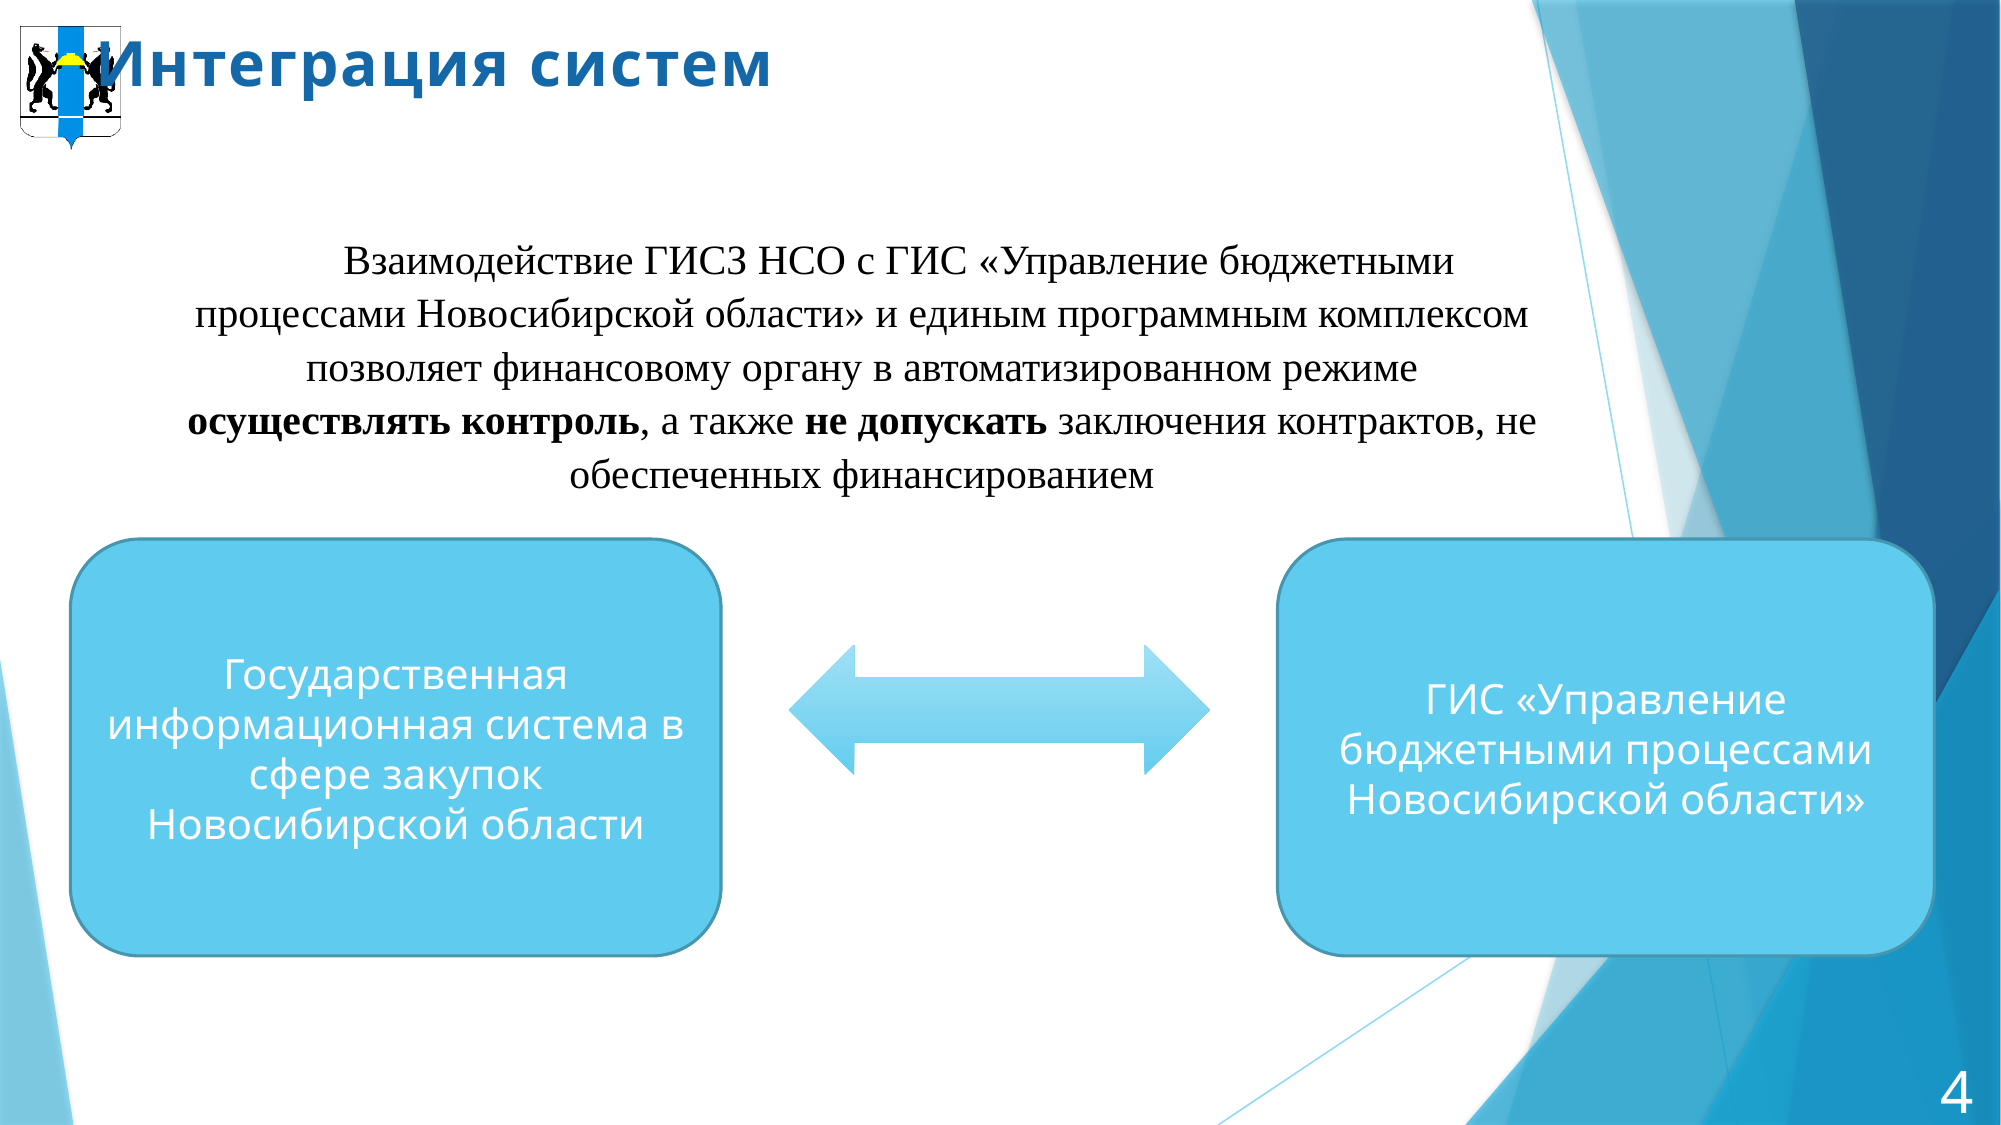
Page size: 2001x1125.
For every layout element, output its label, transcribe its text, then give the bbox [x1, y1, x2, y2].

text_box Взаимодействие ГИСЗ НСО с ГИС «Управление бюджетными процессами Новосибирской области» и единым программным комплексом позволяет финансовому органу в автоматизированном режиме осуществлять контроль, а также не допускать заключения контрактов, не обеспеченных финансированием [167, 221, 1557, 504]
text_box ГИС «Управление бюджетными процессами Новосибирской области» [1275, 537, 1936, 958]
text_box [788, 644, 1210, 776]
picture [20, 25, 121, 151]
text_box Интеграция систем [0, 16, 789, 106]
slide_number 4 [1538, 1065, 1989, 1125]
text_box Государственная информационная система в сфере закупок Новосибирской области [68, 537, 723, 958]
